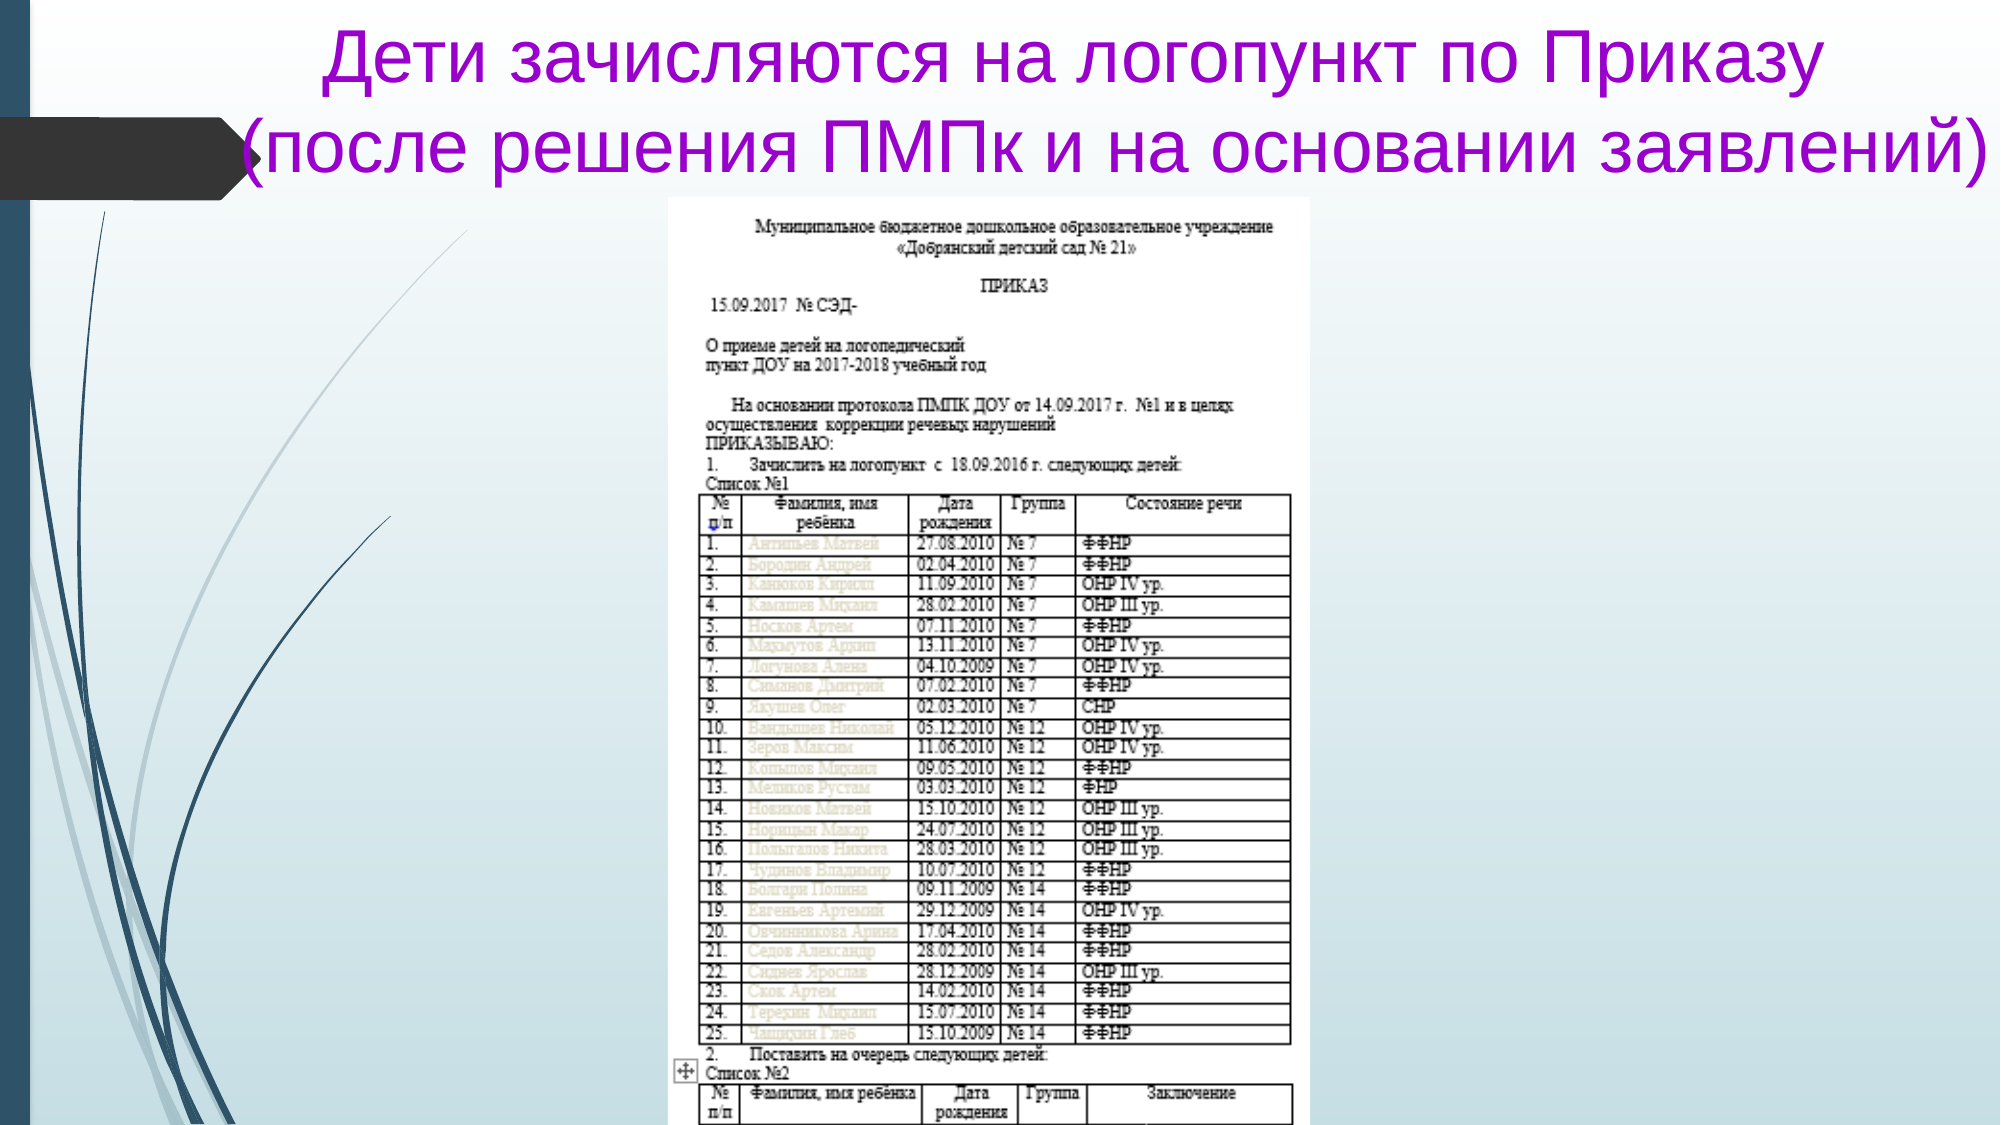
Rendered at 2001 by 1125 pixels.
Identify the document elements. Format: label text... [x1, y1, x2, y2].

picture [667, 197, 1311, 1125]
title Дети зачисляются на логопункт по Приказу (после решения ПМПк и на основании заявлений) родителей) [129, 0, 2000, 199]
